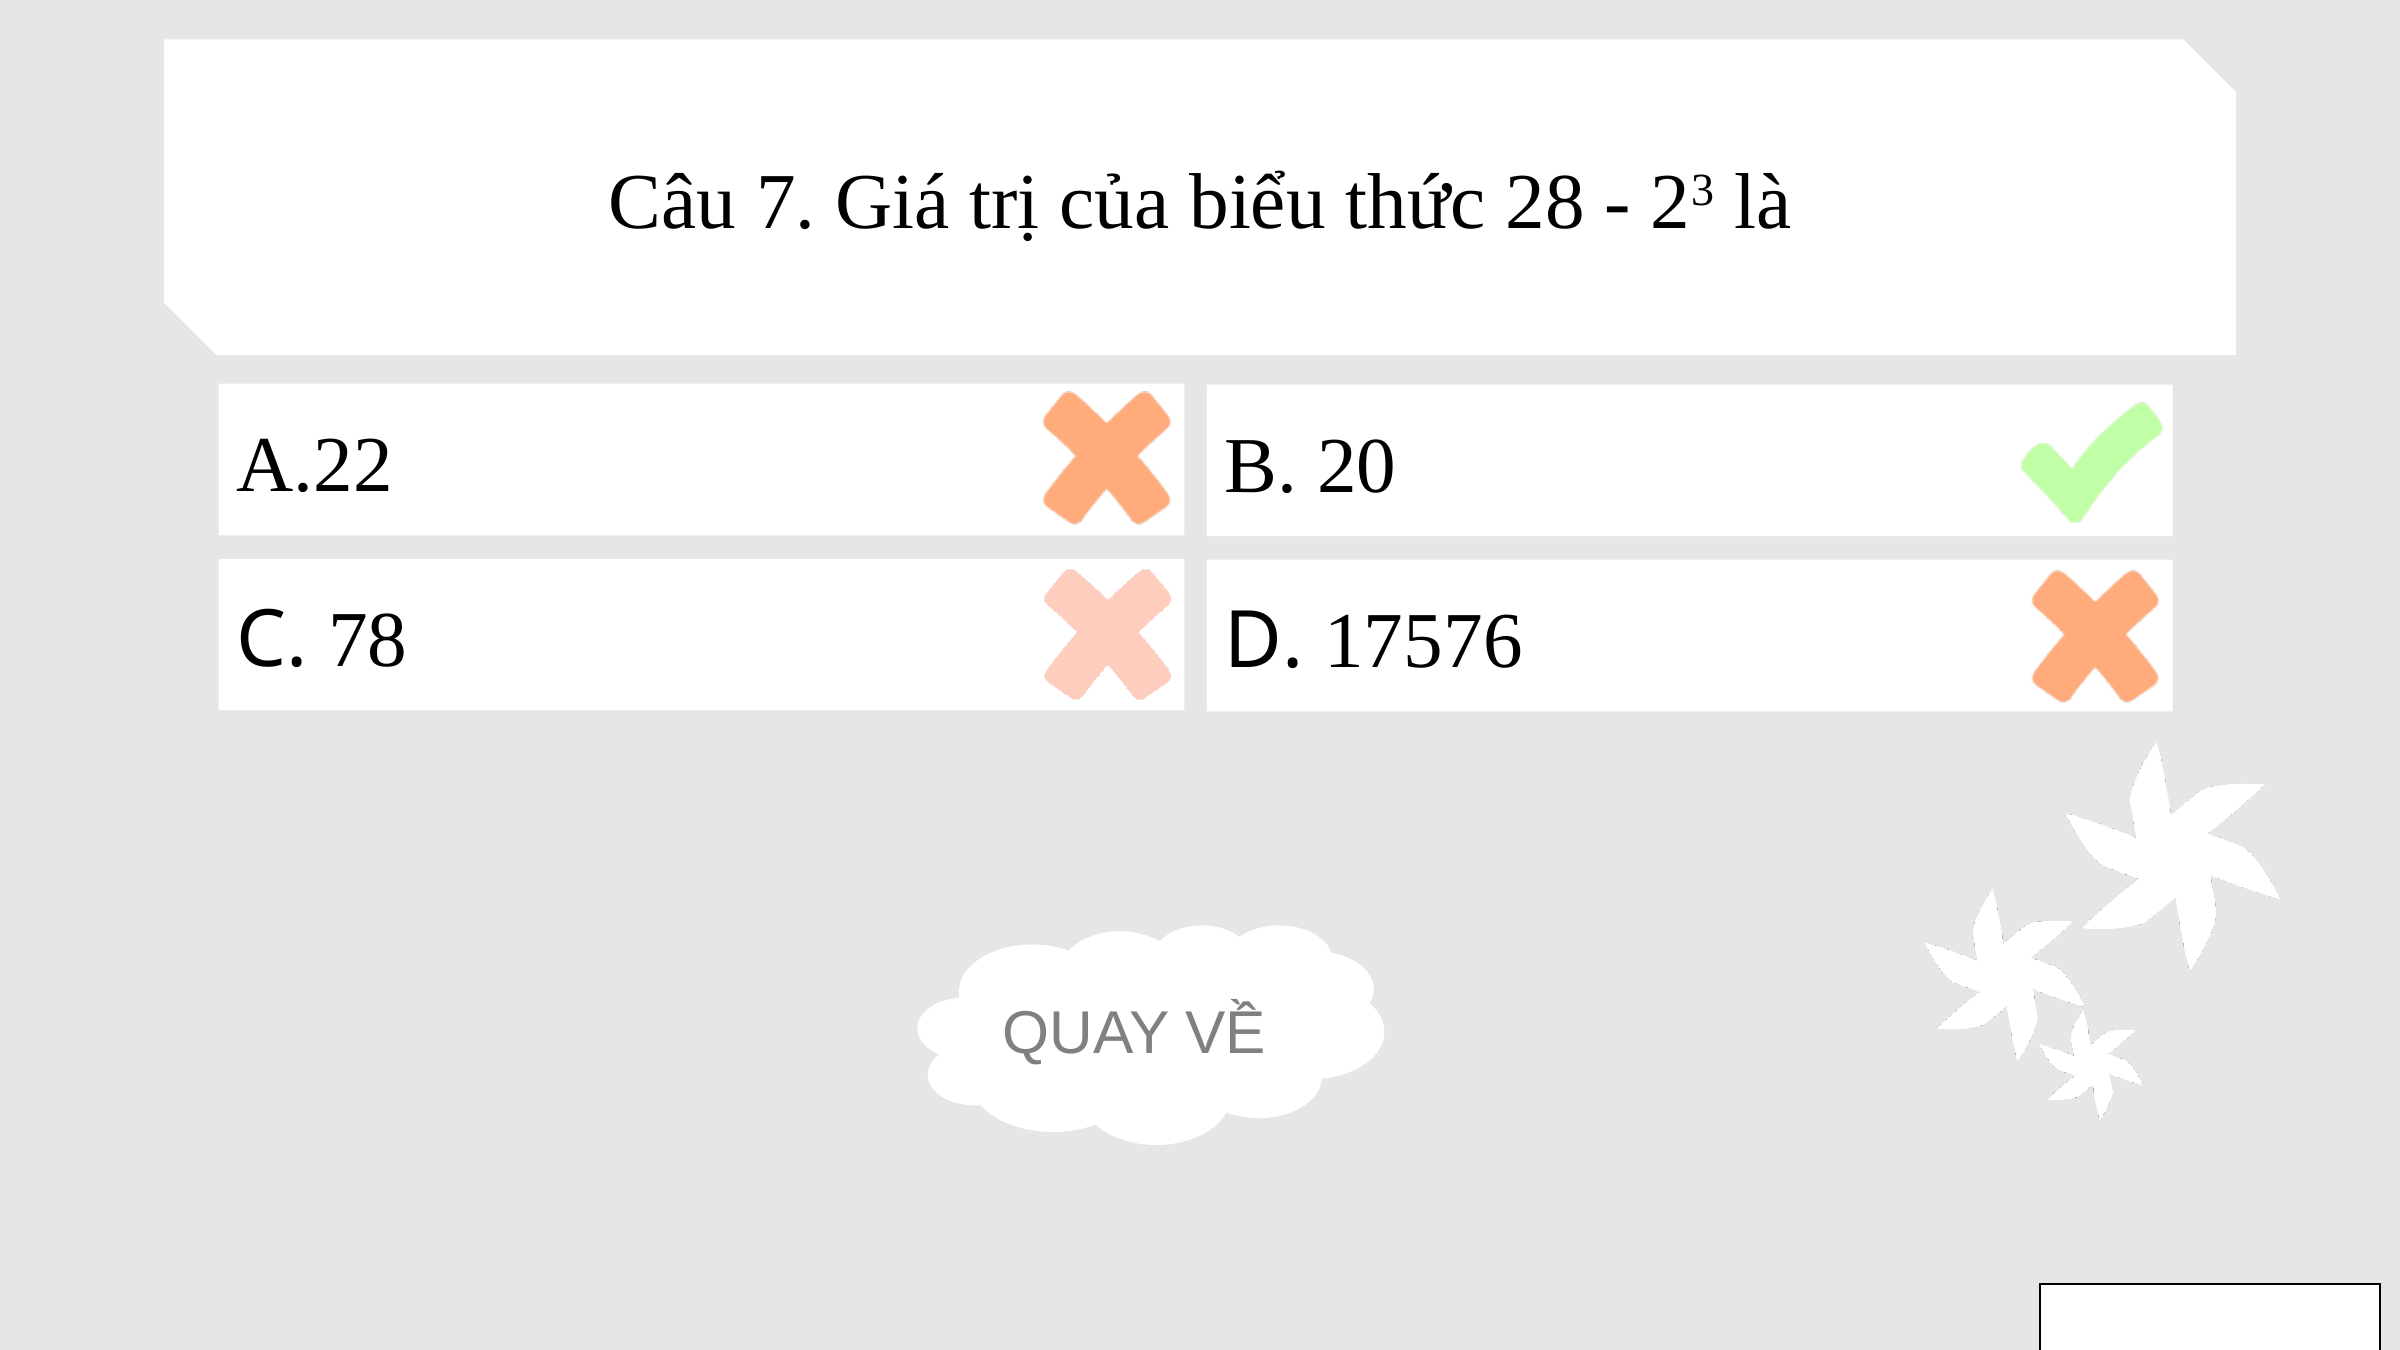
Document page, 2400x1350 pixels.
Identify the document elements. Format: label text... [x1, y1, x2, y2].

text_box D. 17576 [1206, 559, 2174, 712]
picture [1025, 565, 1185, 704]
text_box A.22 [217, 383, 1185, 536]
picture [1924, 741, 2280, 1122]
text_box B. 20 [1206, 384, 2174, 537]
text_box [2039, 1283, 2381, 1350]
text_box Câu 7. Giá trị của biểu thức 28 - 23 là [162, 38, 2238, 357]
text_box QUAY VỀ [917, 925, 1385, 1145]
text_box C. 78 [217, 558, 1185, 711]
picture [2014, 398, 2173, 526]
picture [2014, 567, 2173, 707]
picture [1025, 388, 1185, 529]
